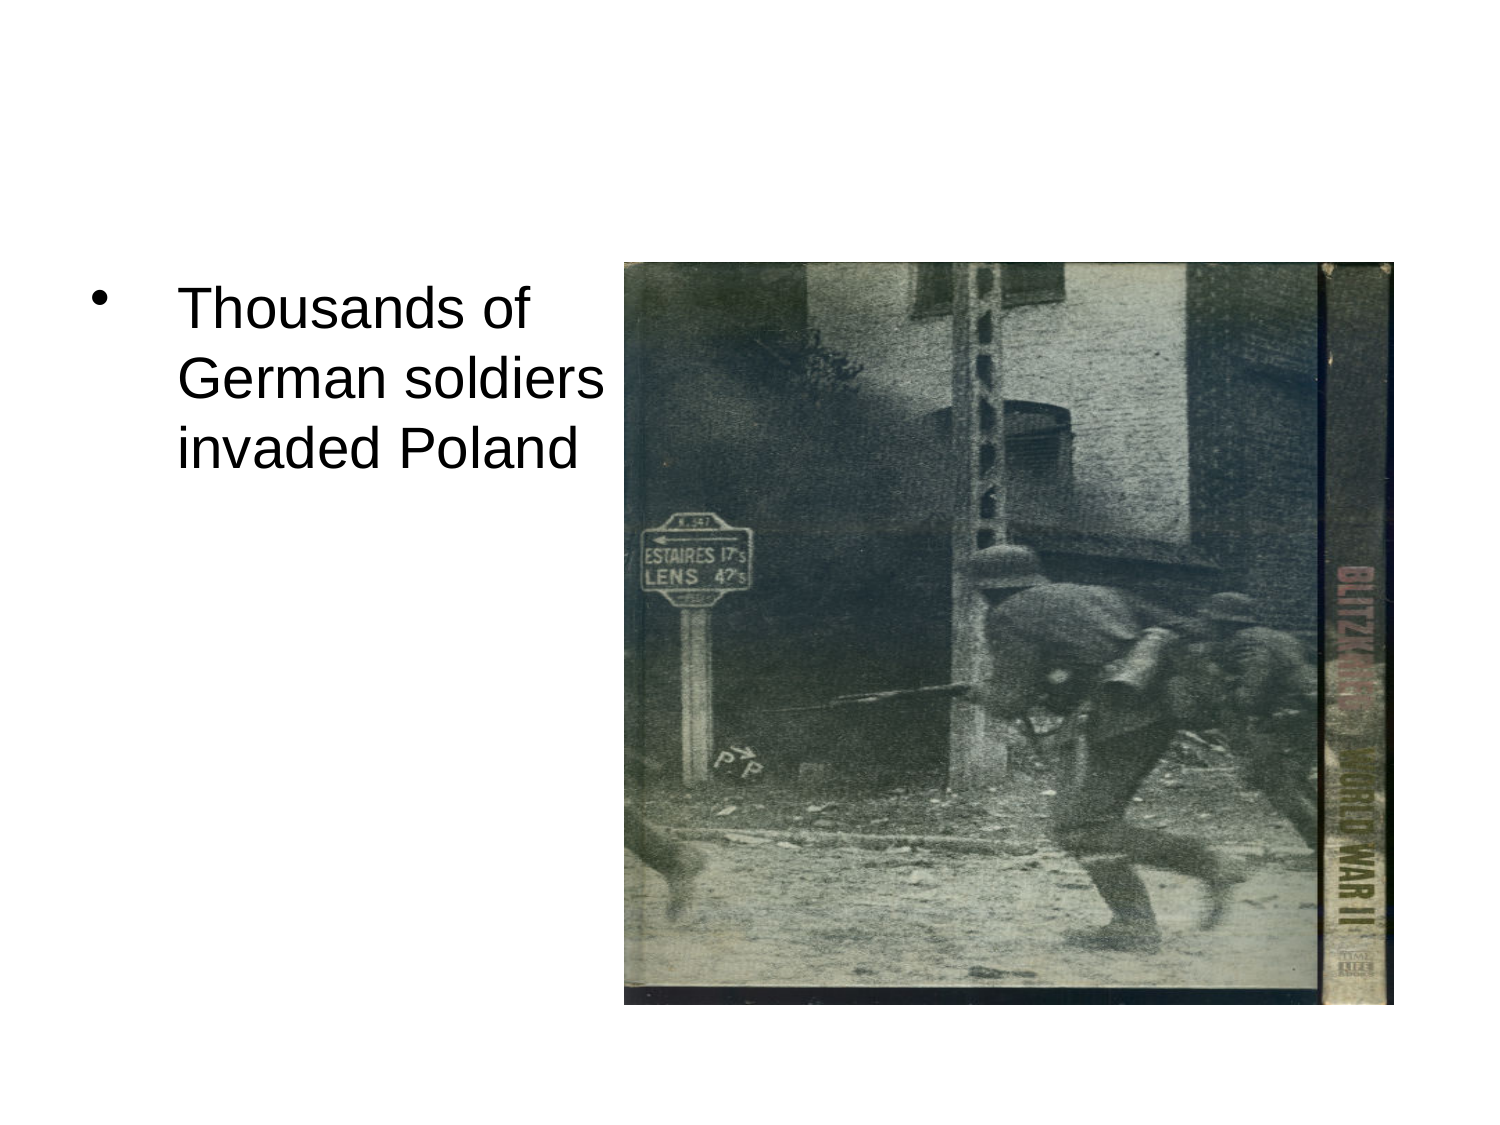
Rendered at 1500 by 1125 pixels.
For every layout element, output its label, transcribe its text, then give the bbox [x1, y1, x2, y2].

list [624, 262, 1394, 1006]
list Thousands of German soldiers invaded Poland [75, 262, 622, 1005]
